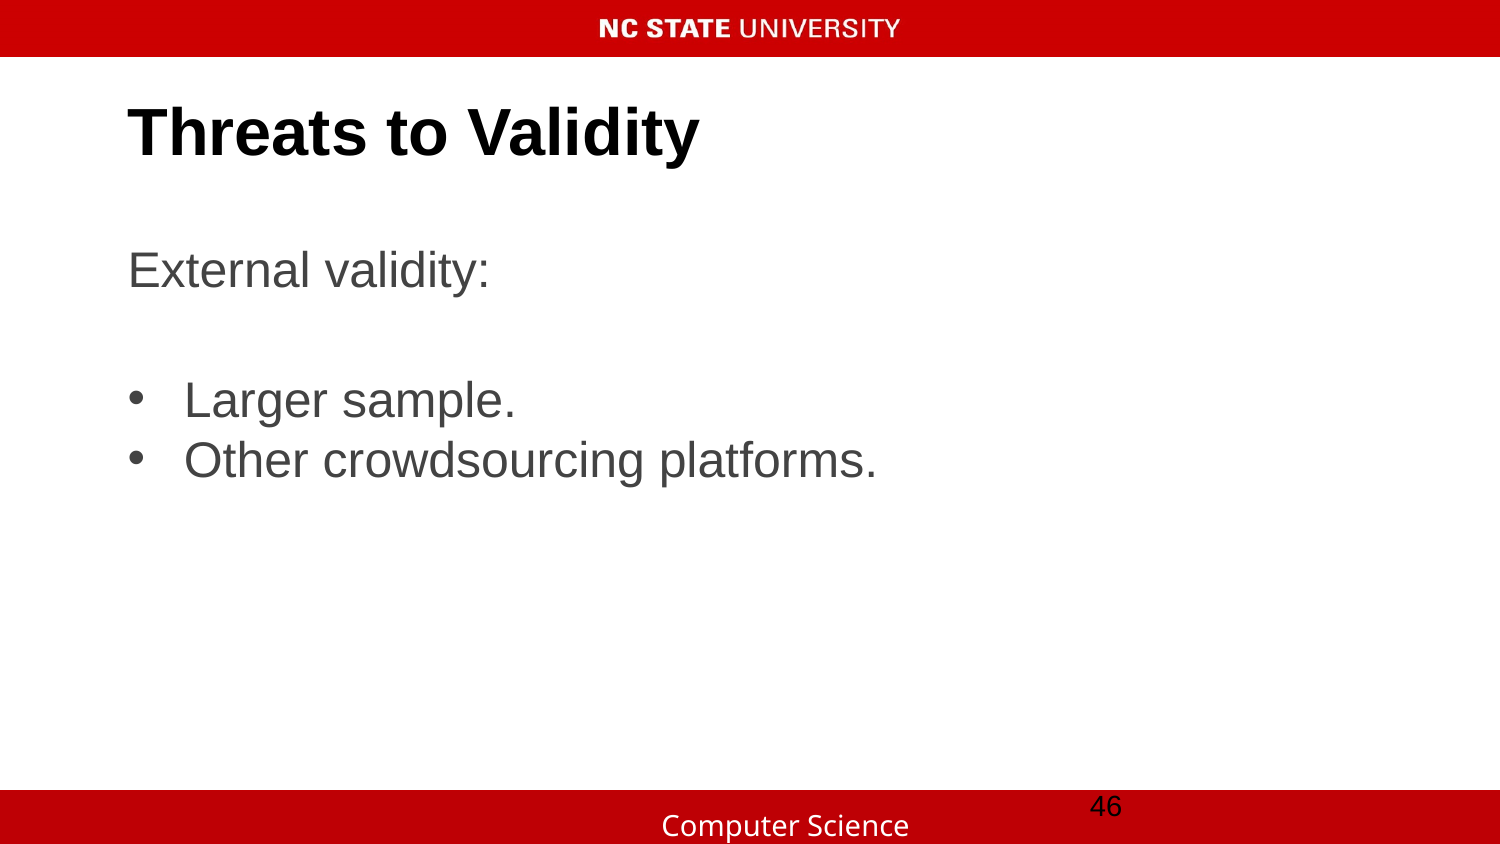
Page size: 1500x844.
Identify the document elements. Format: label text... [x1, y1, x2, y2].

title Threats to Validity [112, 62, 1388, 195]
subtitle External validity: Larger sample. Other crowdsourcing platforms. [112, 230, 1399, 764]
slide_number ‹#› [1074, 782, 1425, 827]
picture [0, 0, 1500, 57]
